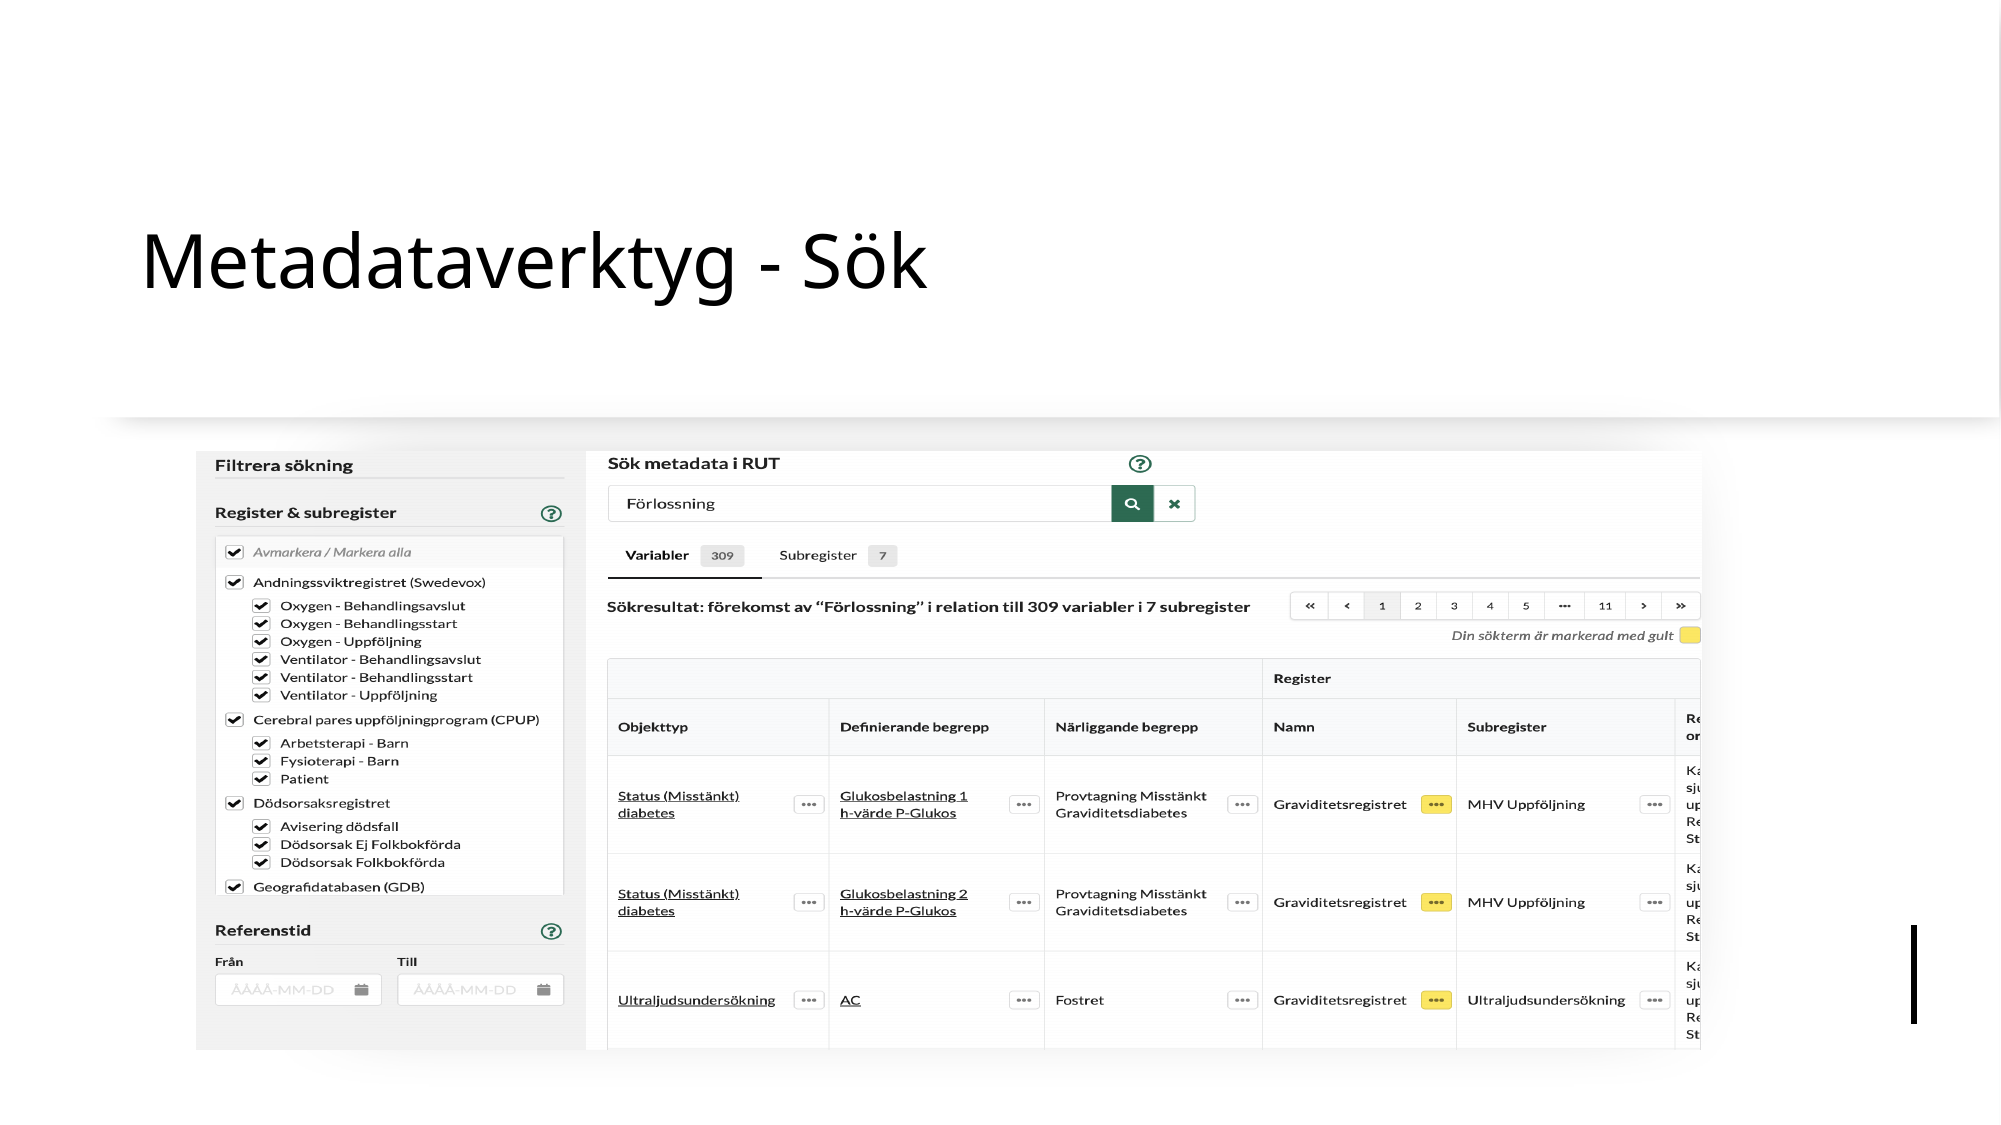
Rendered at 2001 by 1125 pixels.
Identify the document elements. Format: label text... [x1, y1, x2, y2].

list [196, 450, 1702, 1050]
title Metadataverktyg - Sök [124, 140, 1828, 376]
